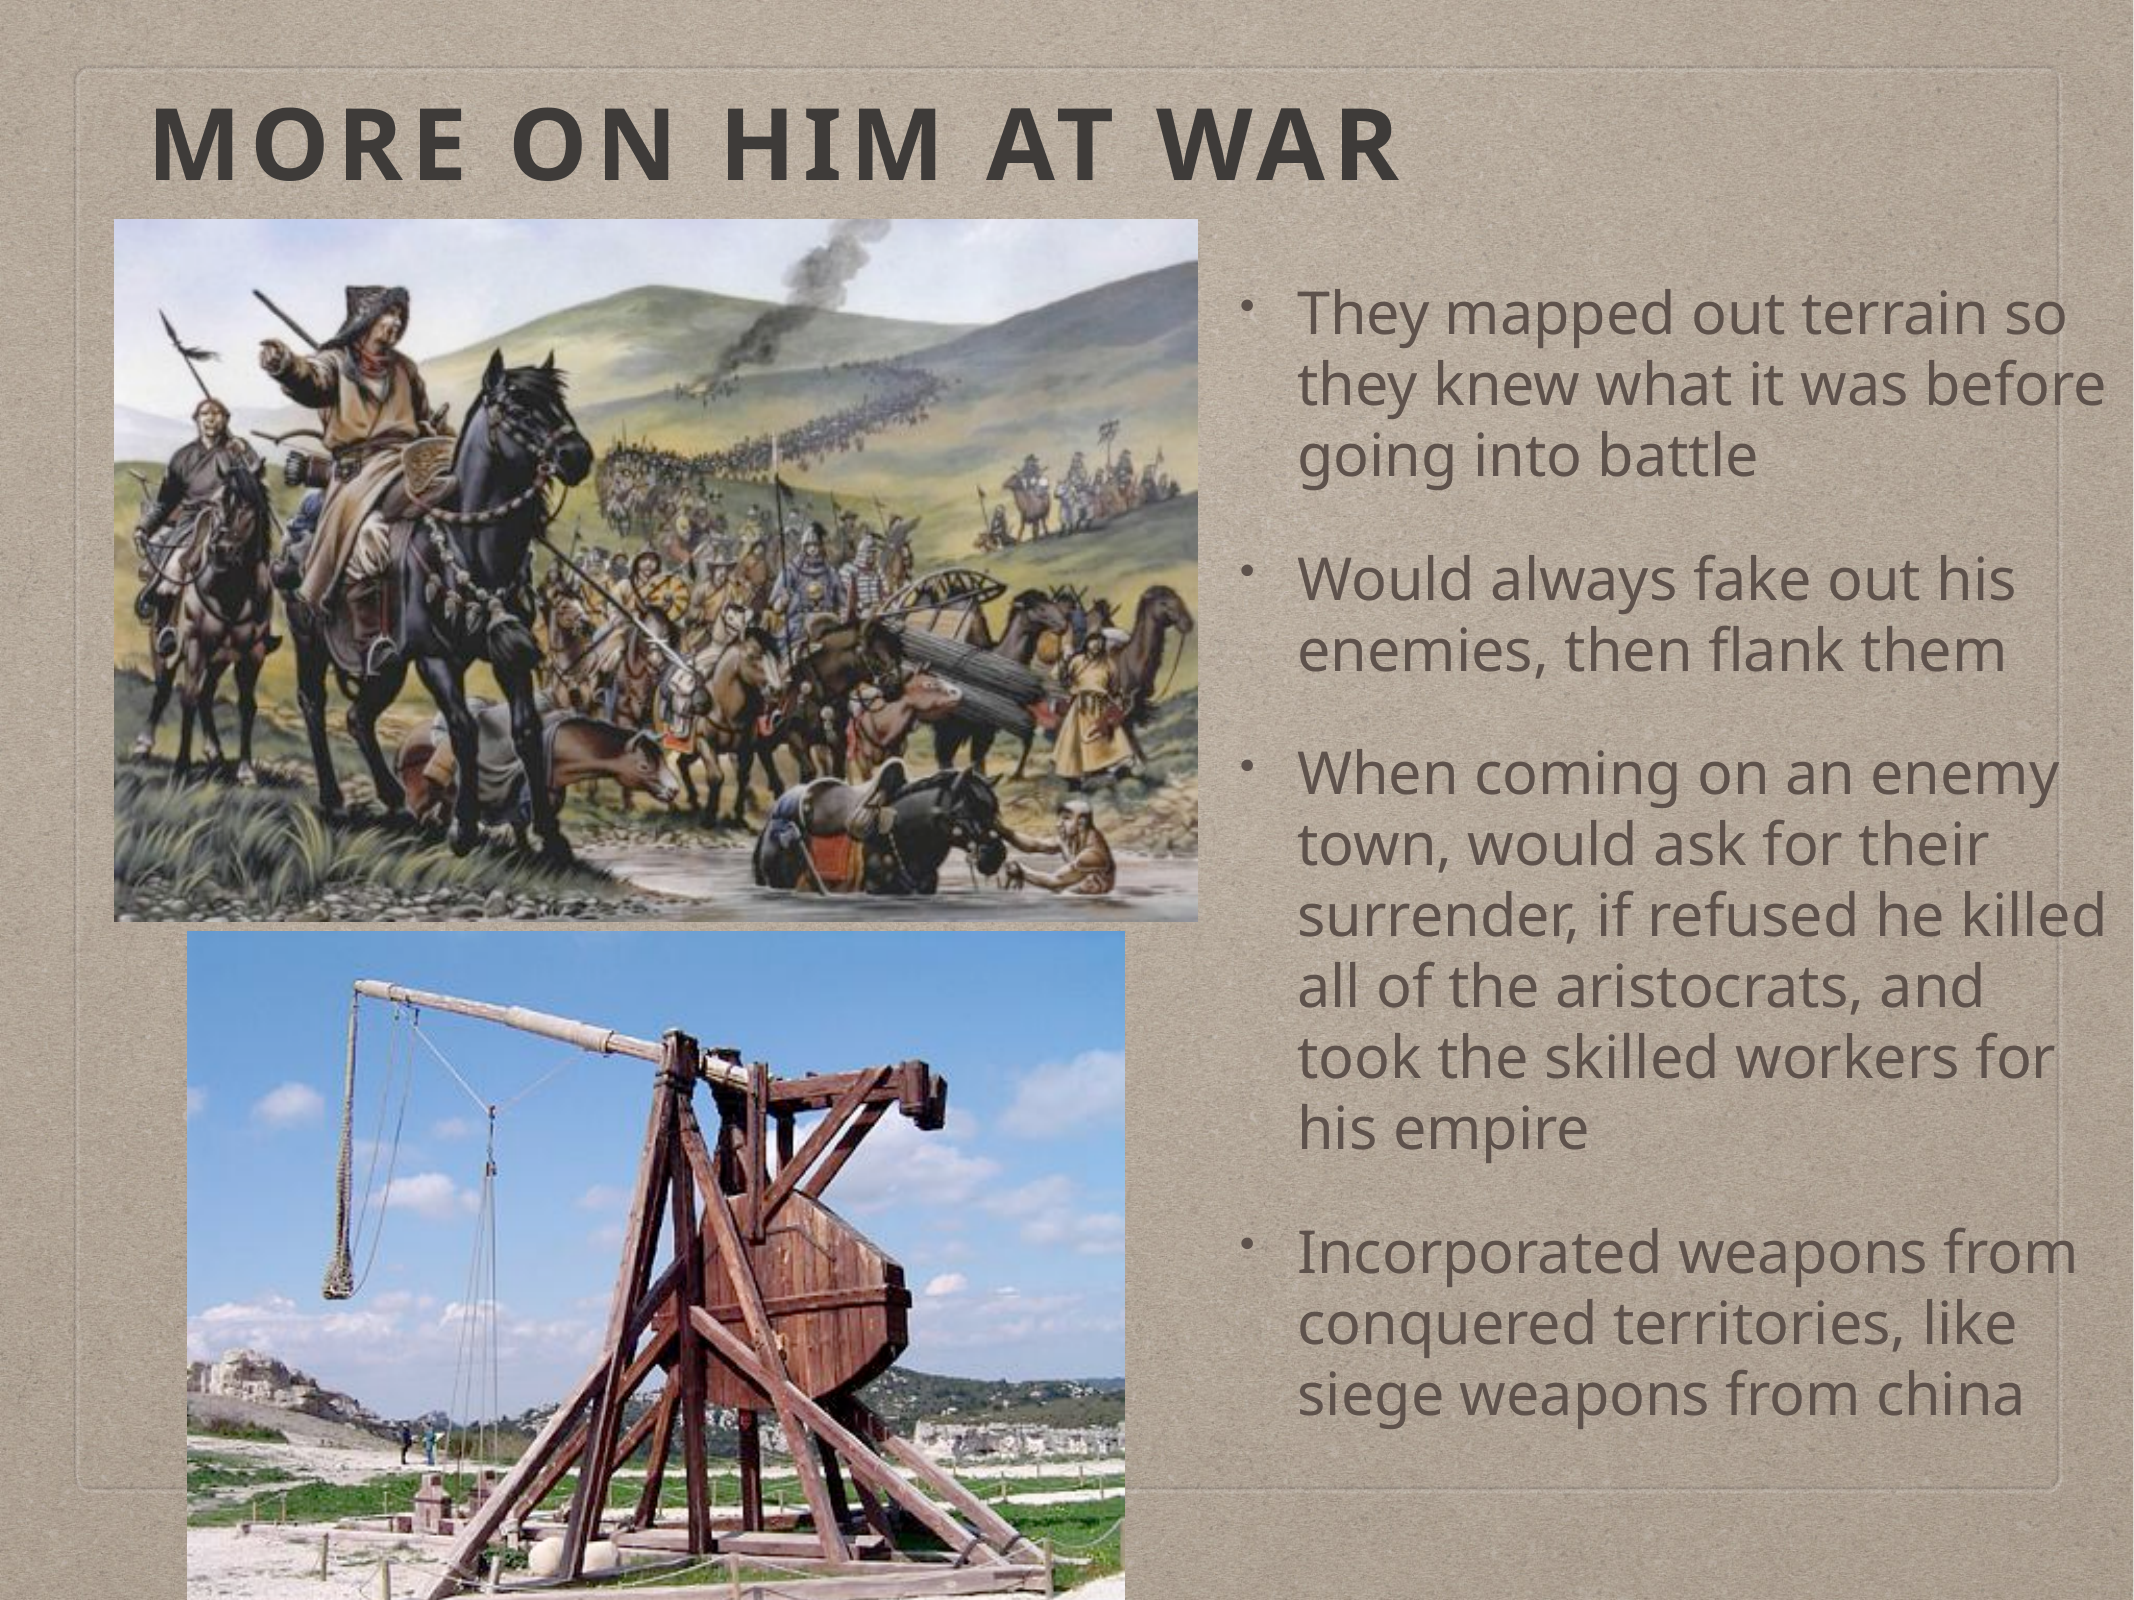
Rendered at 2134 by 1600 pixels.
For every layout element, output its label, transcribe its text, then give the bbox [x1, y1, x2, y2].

picture [0, 0, 2134, 1600]
title More on him at war [147, 103, 1986, 386]
list They mapped out terrain so they knew what it was before going into battle Would always fake out his enemies, then flank them When coming on an enemy town, would ask for their surrender, if refused he killed all of the aristocrats, and took the skilled workers for his empire Incorporated weapons from conquered territories, like siege weapons from china [1239, 193, 2111, 1510]
